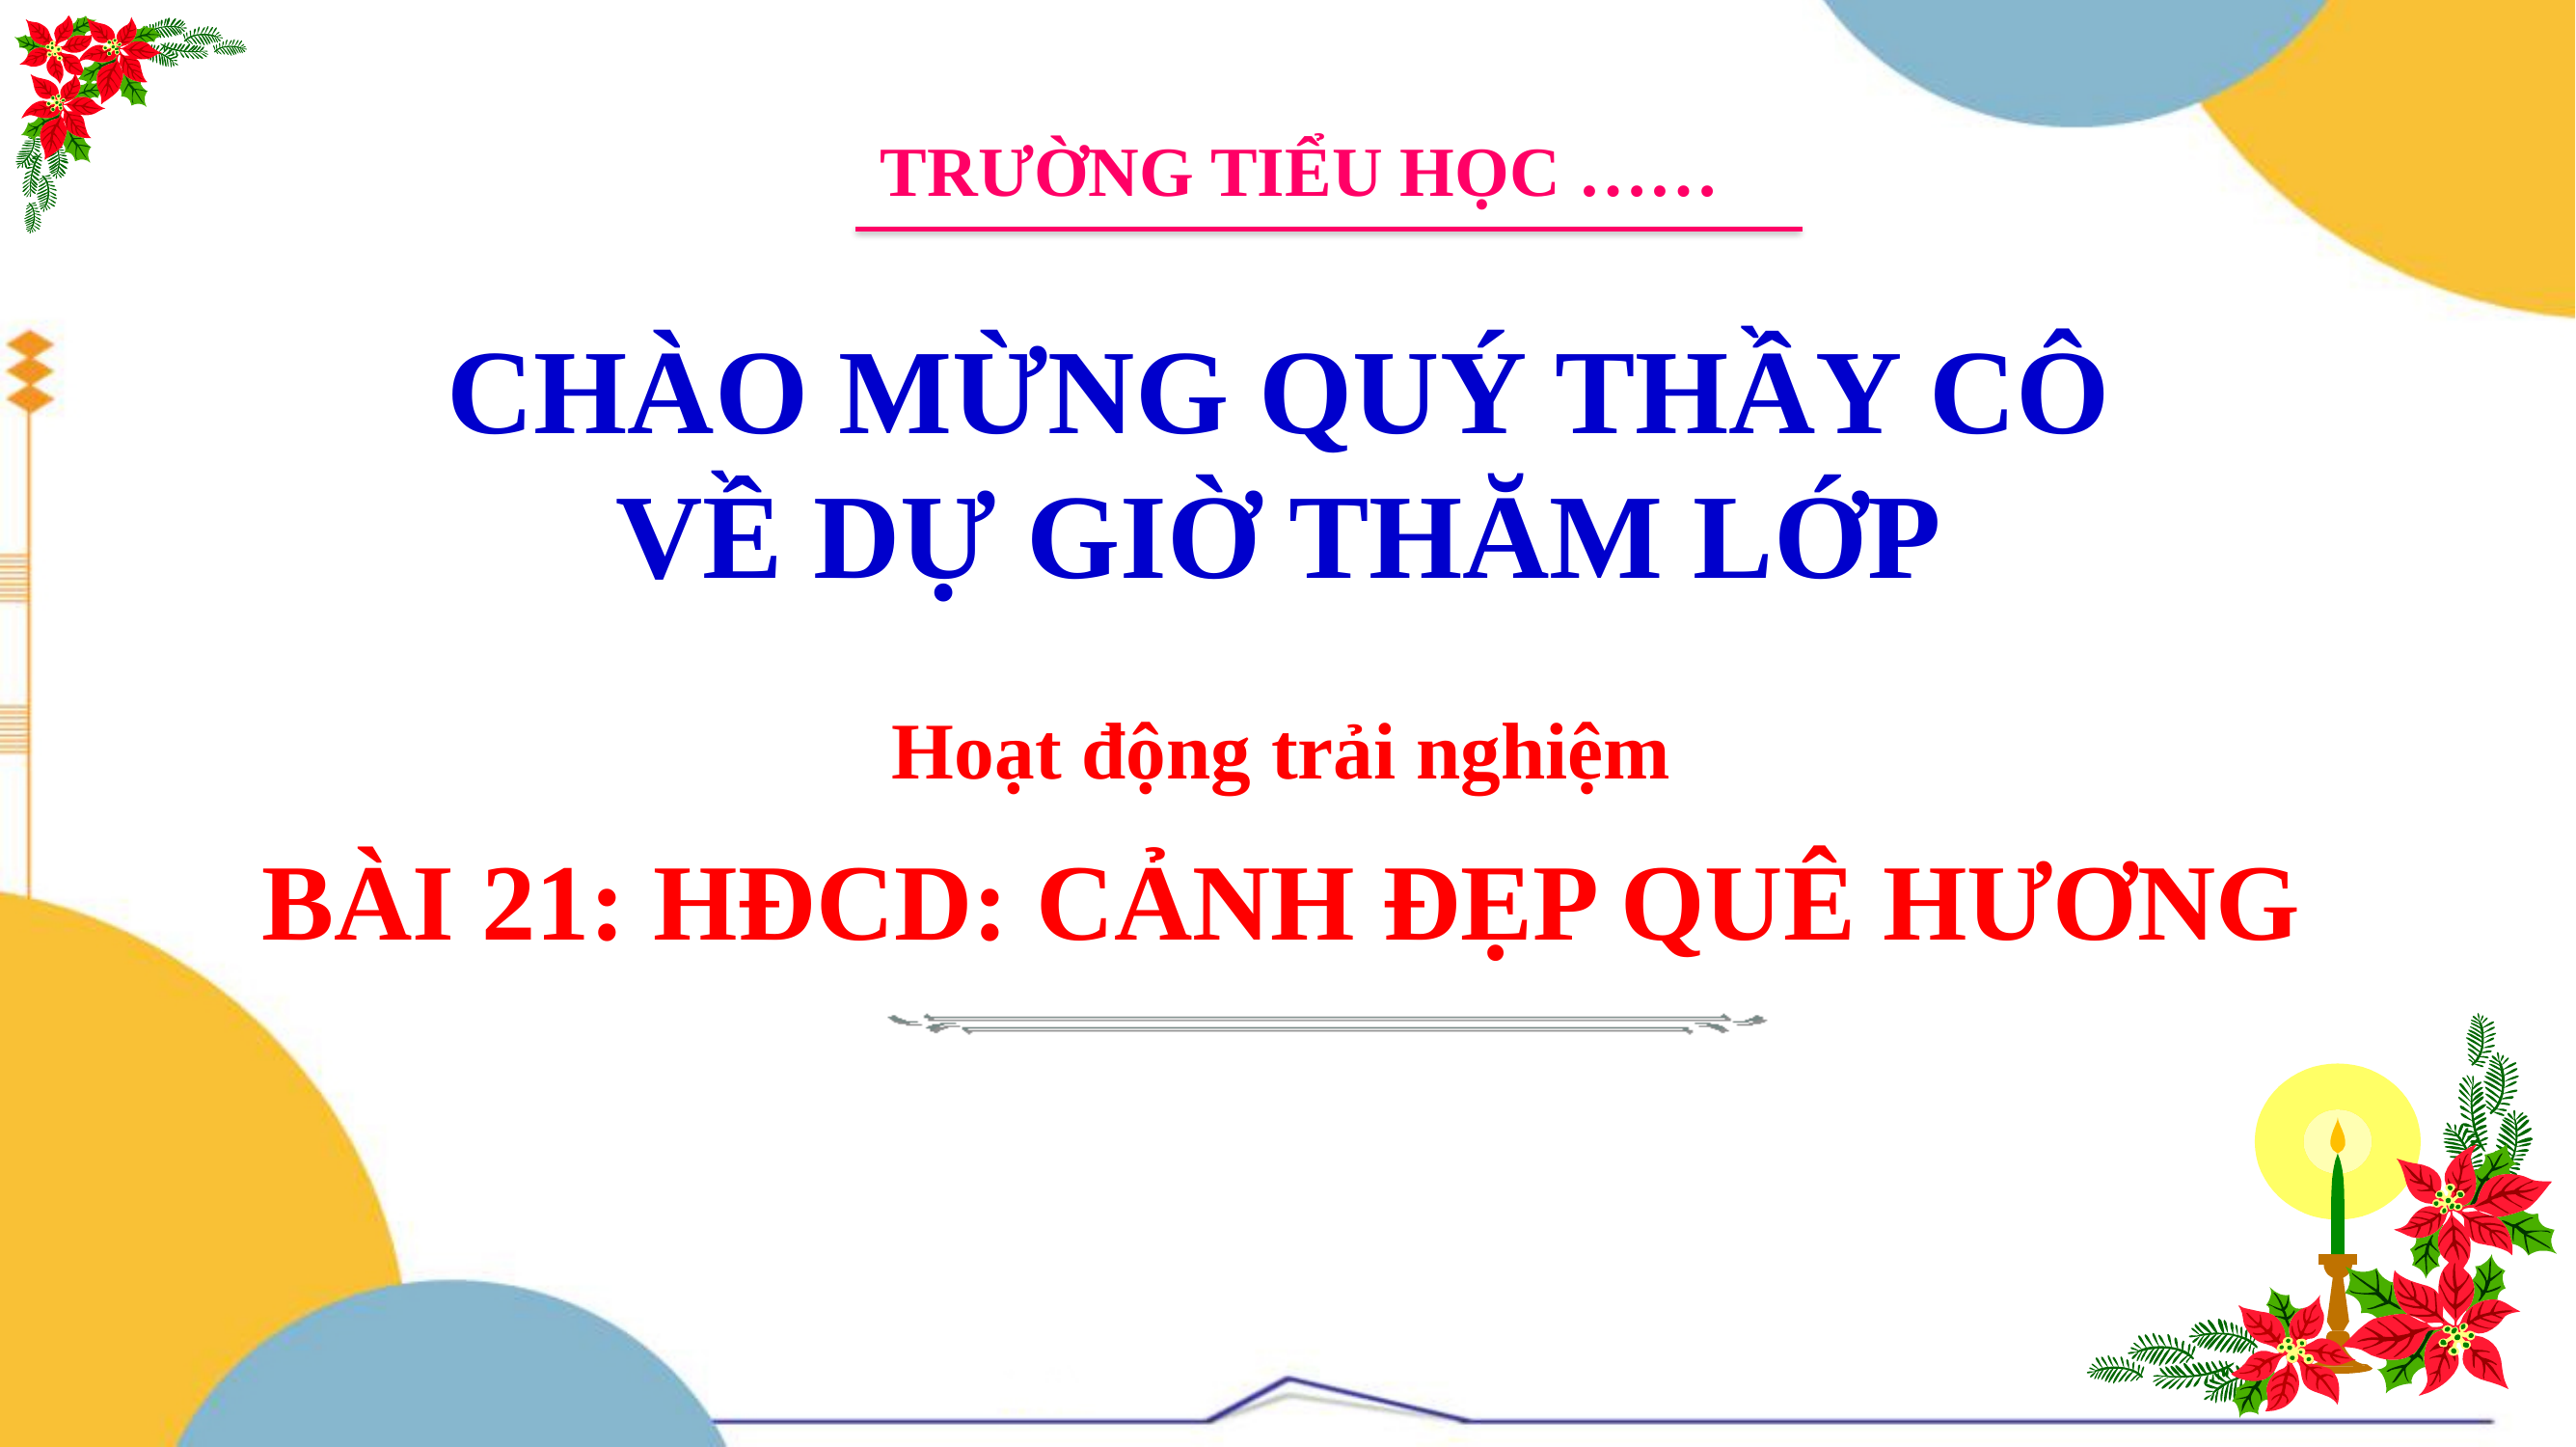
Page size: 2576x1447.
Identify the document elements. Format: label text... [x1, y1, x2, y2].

picture [0, 0, 2576, 1447]
text_box TRƯỜNG TIỂU HỌC …… [505, 114, 2094, 222]
text_box CHÀO MỪNG QUÝ THẦY CÔ VỀ DỰ GIỜ THĂM LỚP [370, 301, 2186, 614]
text_box Hoạt động trải nghiệm BÀI 21: HĐCD: CẢNH ĐẸP QUÊ HƯƠNG [178, 687, 2385, 973]
